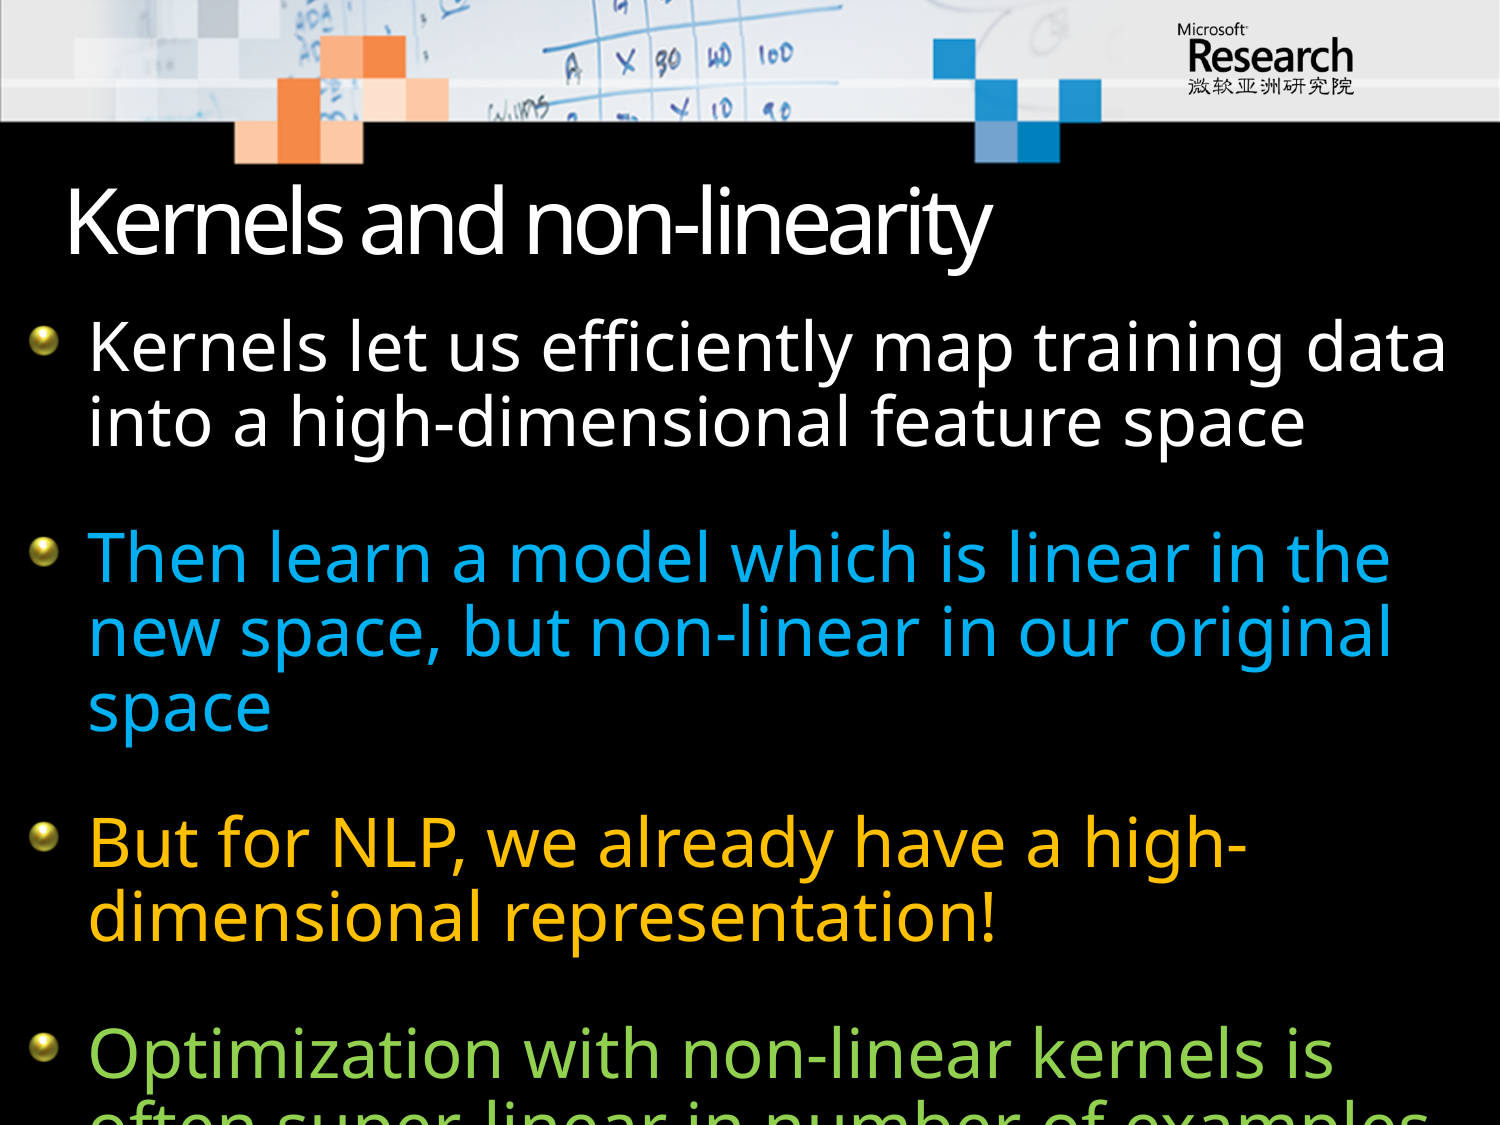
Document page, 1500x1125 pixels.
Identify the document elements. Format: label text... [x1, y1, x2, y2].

title Kernels and non-linearity [62, 174, 1438, 276]
list Kernels let us efficiently map training data into a high-dimensional feature space Then learn a model which is linear in the new space, but non-linear in our original space But for NLP, we already have a high-dimensional representation! Optimization with non-linear kernels is often super-linear in number of examples [24, 312, 1476, 1102]
picture [0, 0, 1500, 1125]
